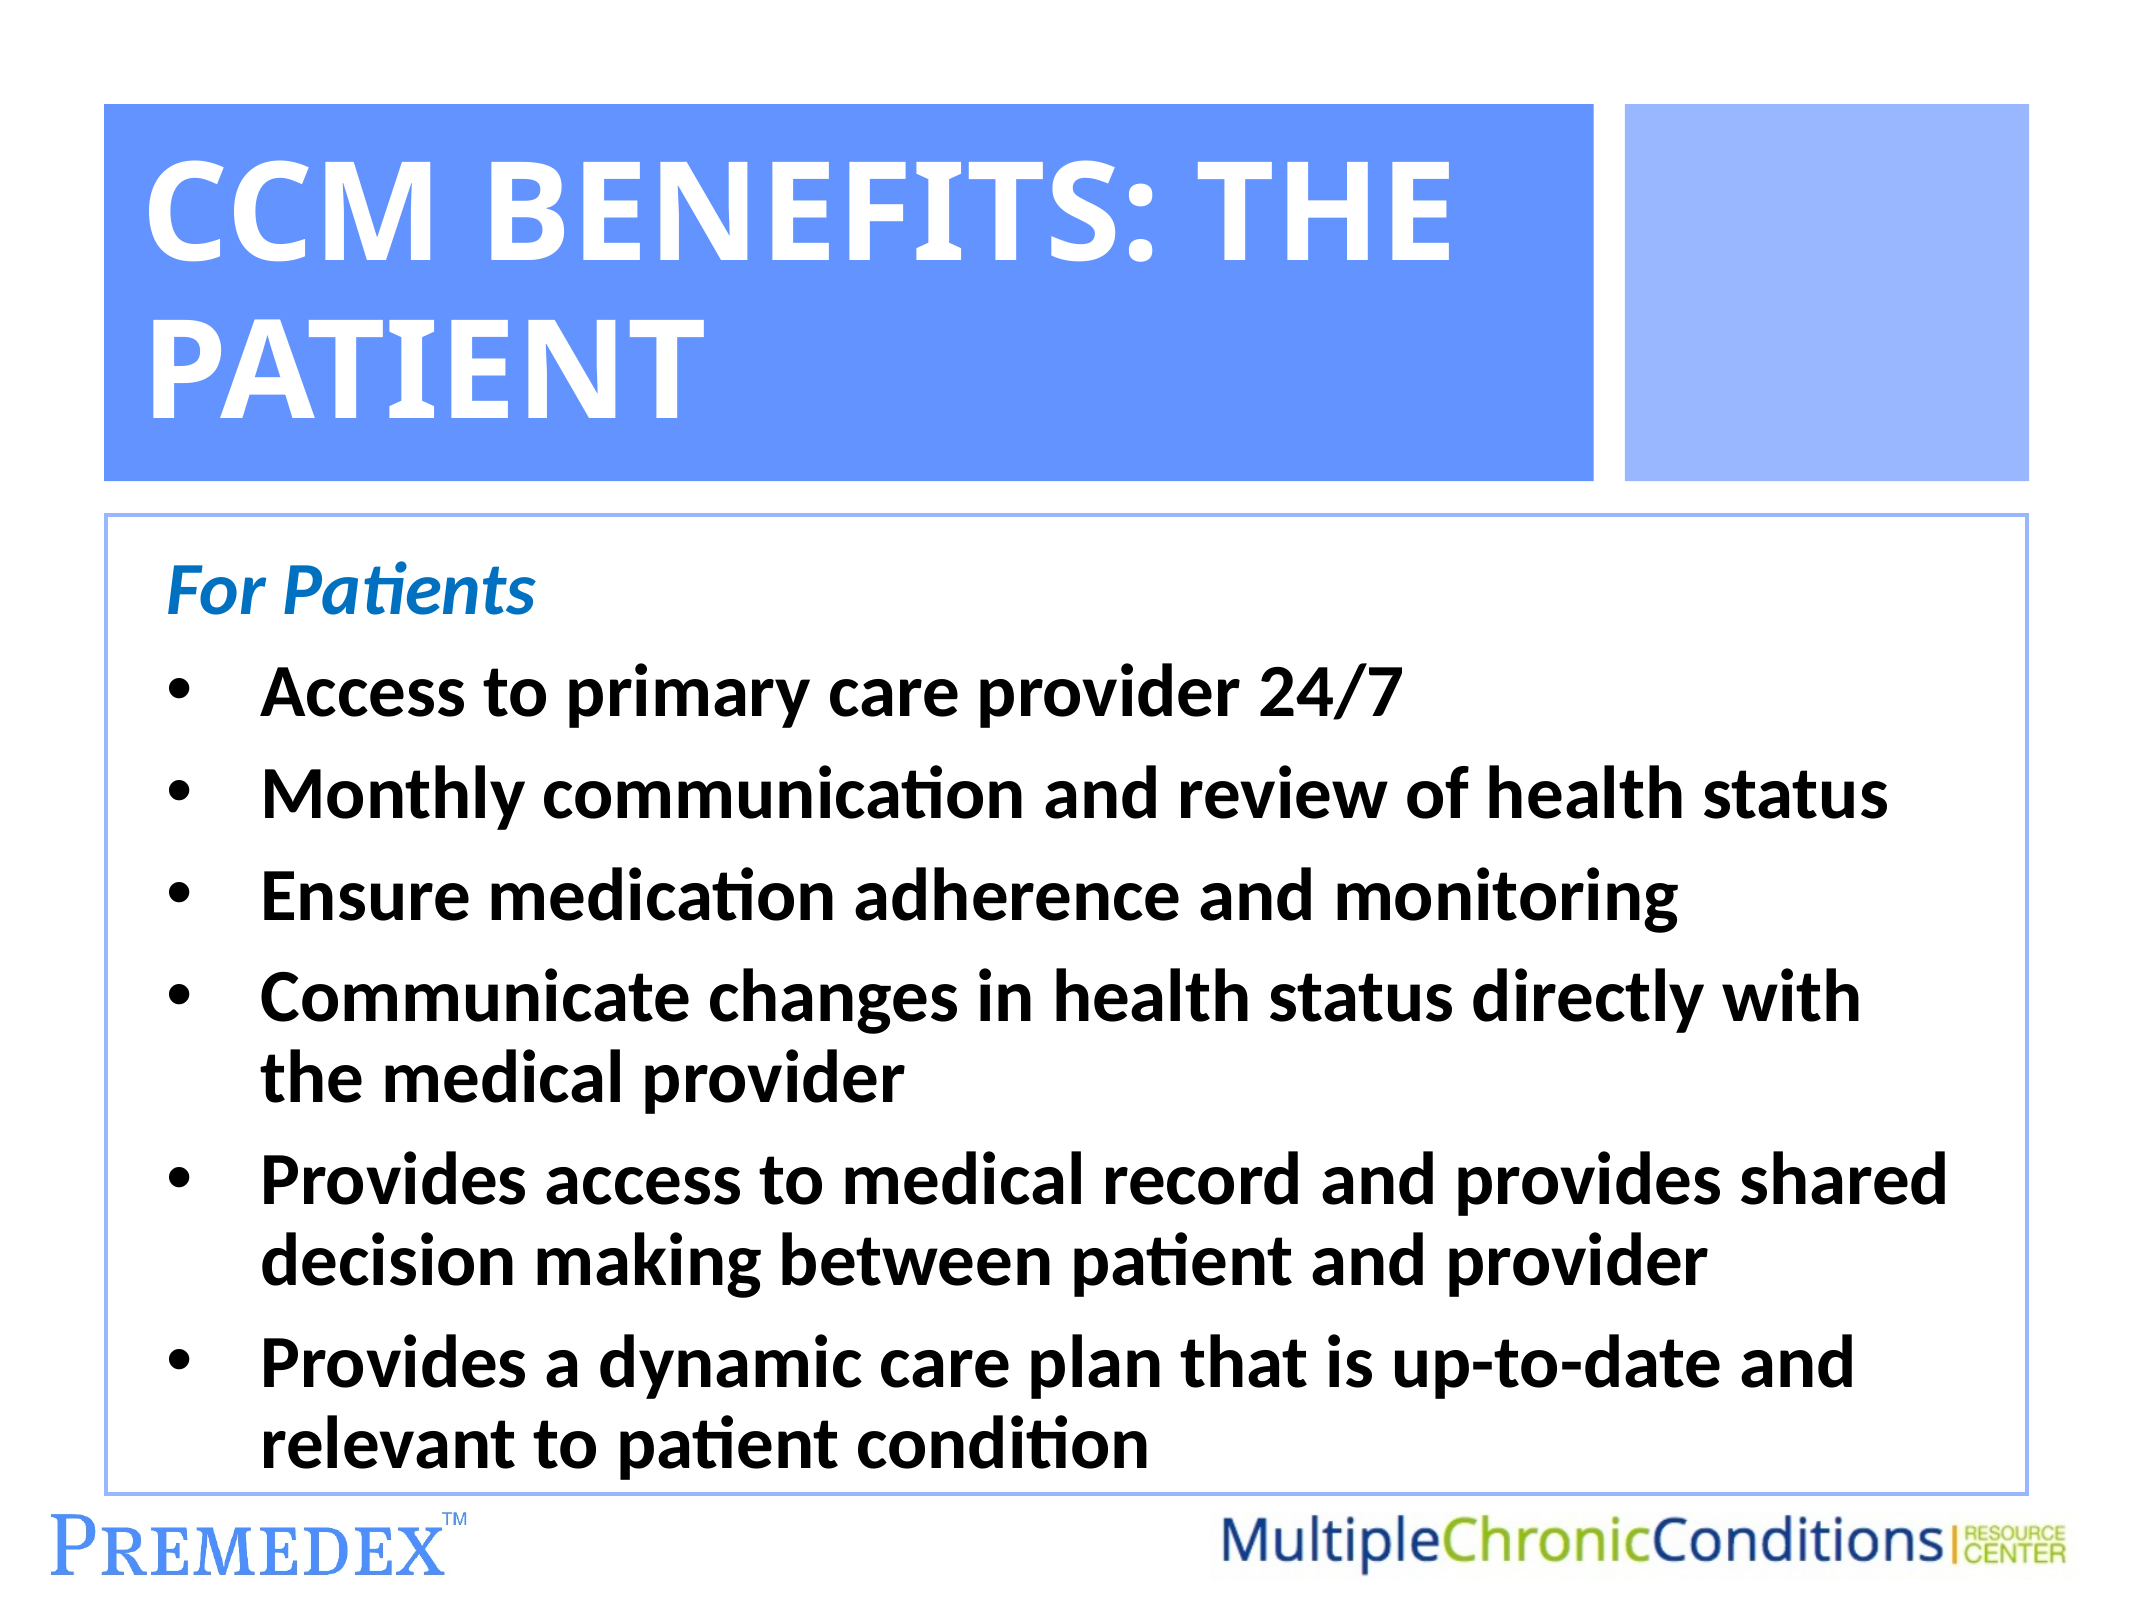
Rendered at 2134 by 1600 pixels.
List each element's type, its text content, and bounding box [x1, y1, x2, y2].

picture [47, 1508, 469, 1578]
title CCM BENEFITS: THE PATIENT [141, 141, 1555, 446]
picture [1204, 1512, 2080, 1580]
list For Patients Access to primary care provider 24/7 Monthly communication and review of health status Ensure medication adherence and monitoring Communicate changes in health status directly with the medical provider Provides access to medical record and provides shared decision making between patient and provider Provides a dynamic care plan that is up-to-date and relevant to patient condition [166, 549, 1955, 1388]
